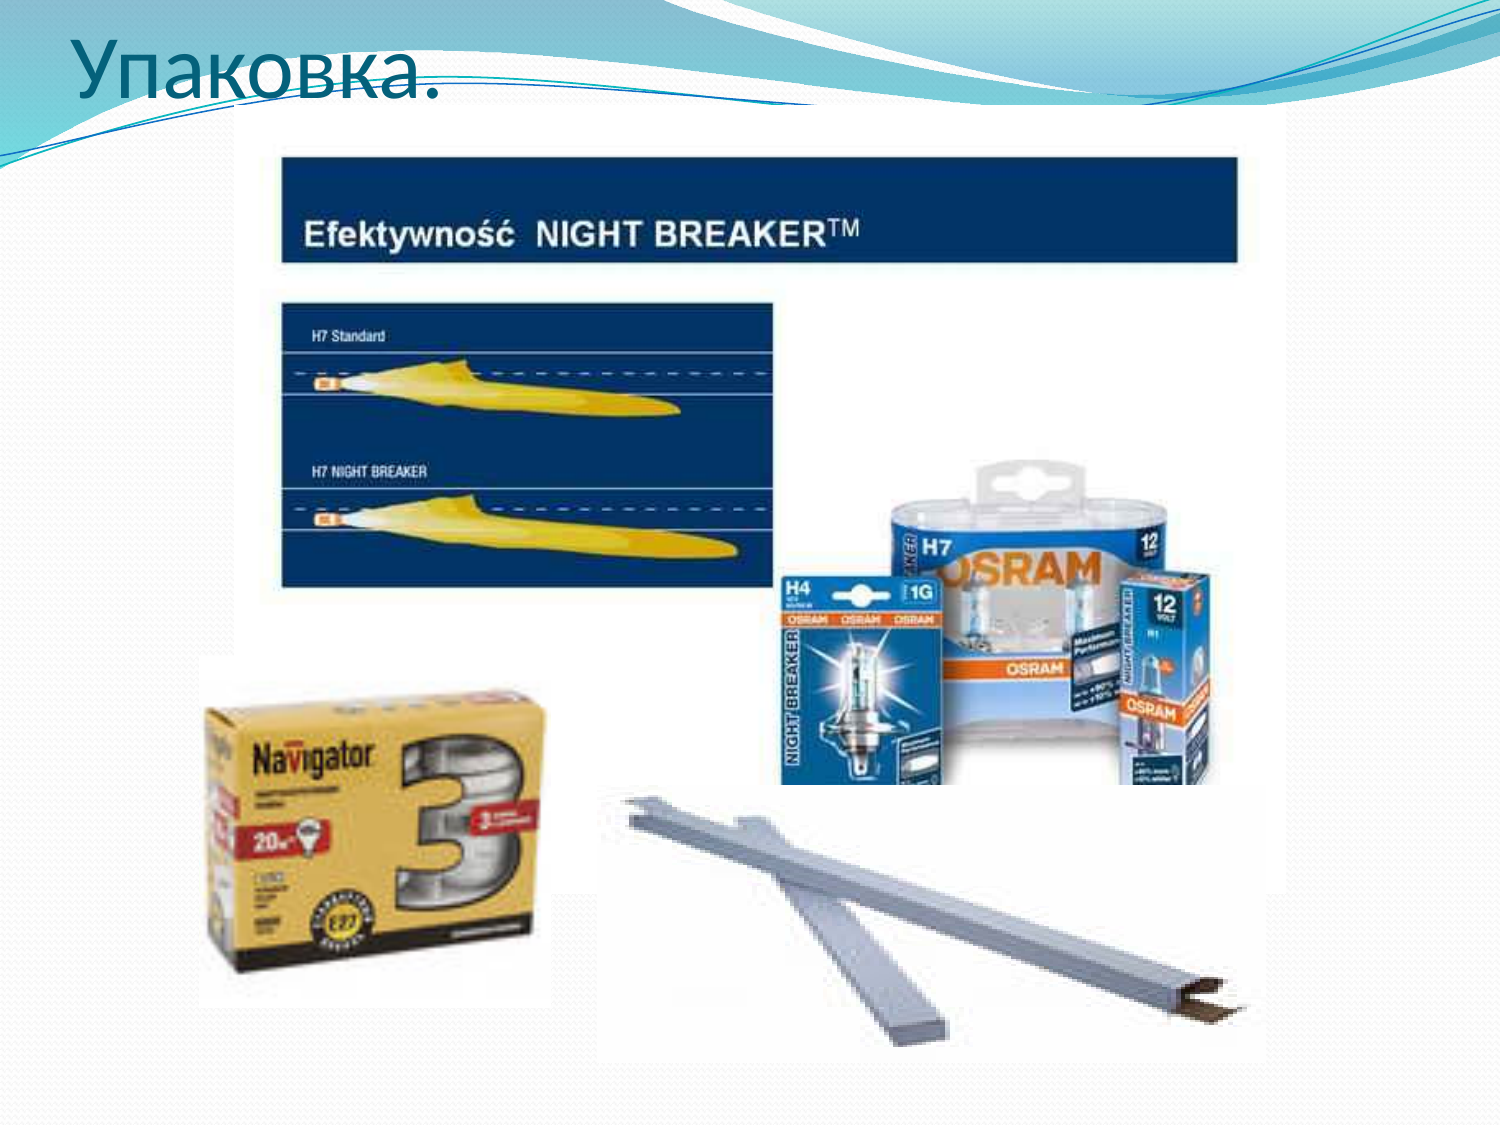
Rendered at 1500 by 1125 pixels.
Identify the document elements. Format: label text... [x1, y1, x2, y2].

title Упаковка. [70, 0, 1421, 118]
picture [198, 105, 1286, 1063]
